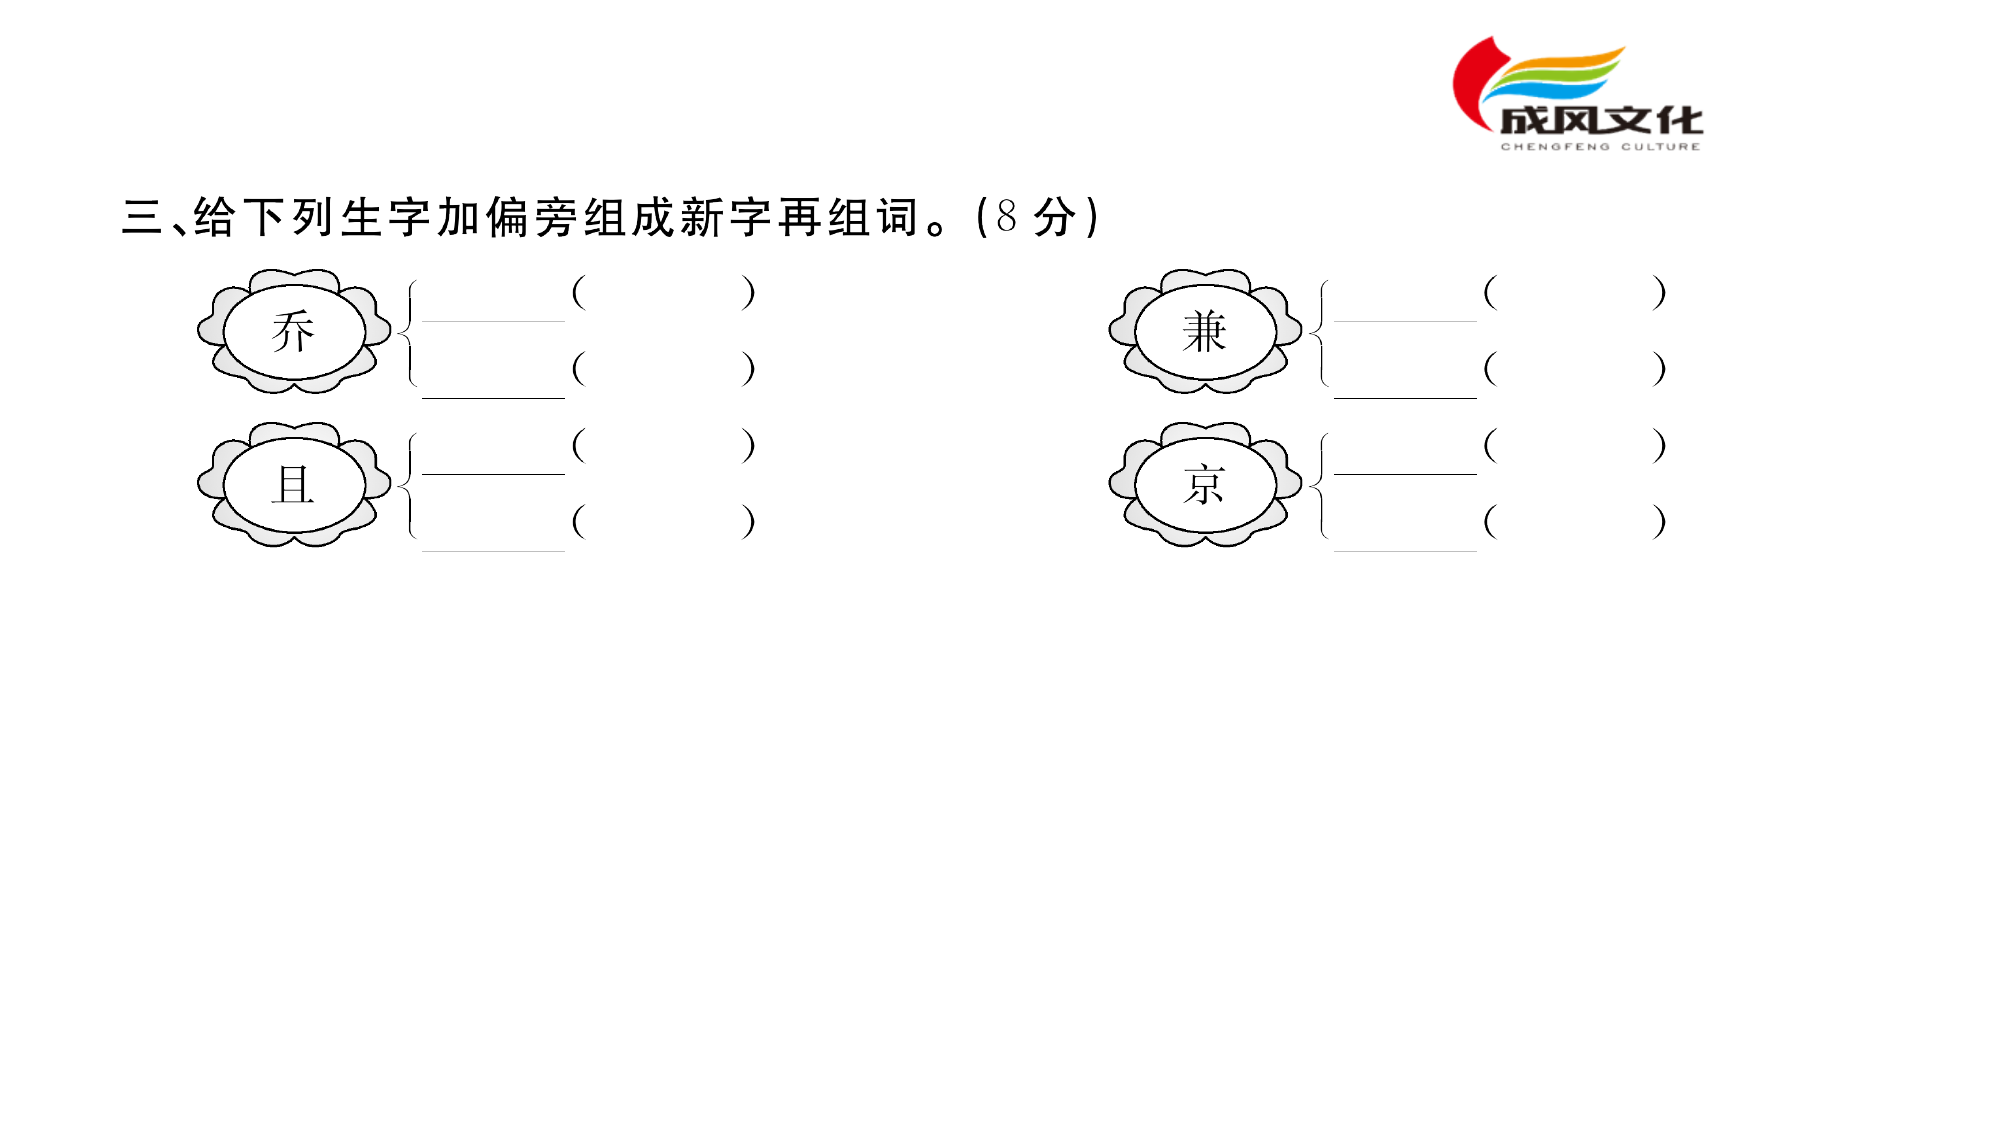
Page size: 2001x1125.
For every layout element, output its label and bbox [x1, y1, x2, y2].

picture [118, 30, 2000, 562]
